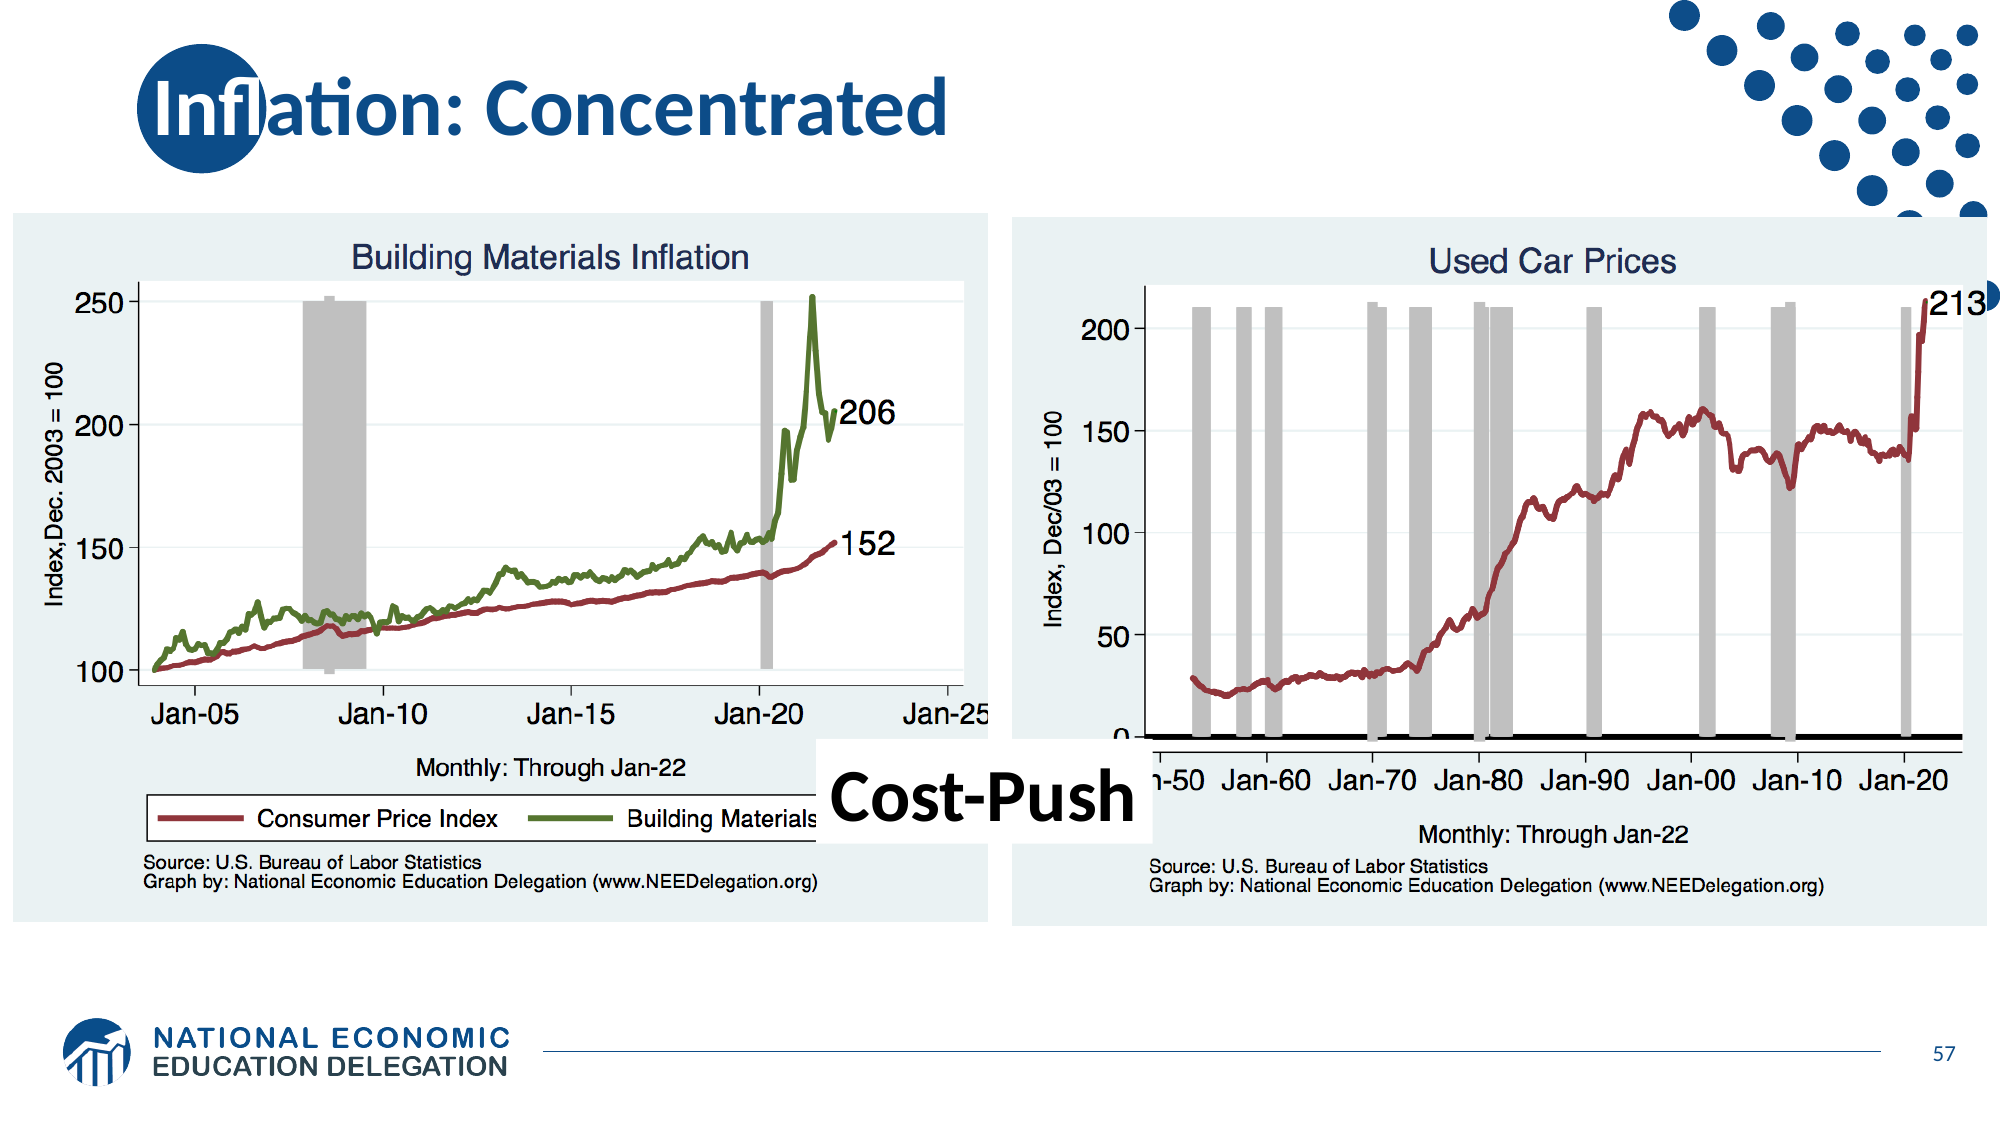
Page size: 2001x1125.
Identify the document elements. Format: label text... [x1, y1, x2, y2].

text_box Cost-Push [988, 738, 1012, 844]
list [1012, 217, 1987, 926]
title Inflation: Concentrated [137, 0, 1863, 218]
picture [55, 1013, 520, 1091]
slide_number 57 [1521, 1022, 1972, 1082]
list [13, 213, 988, 922]
